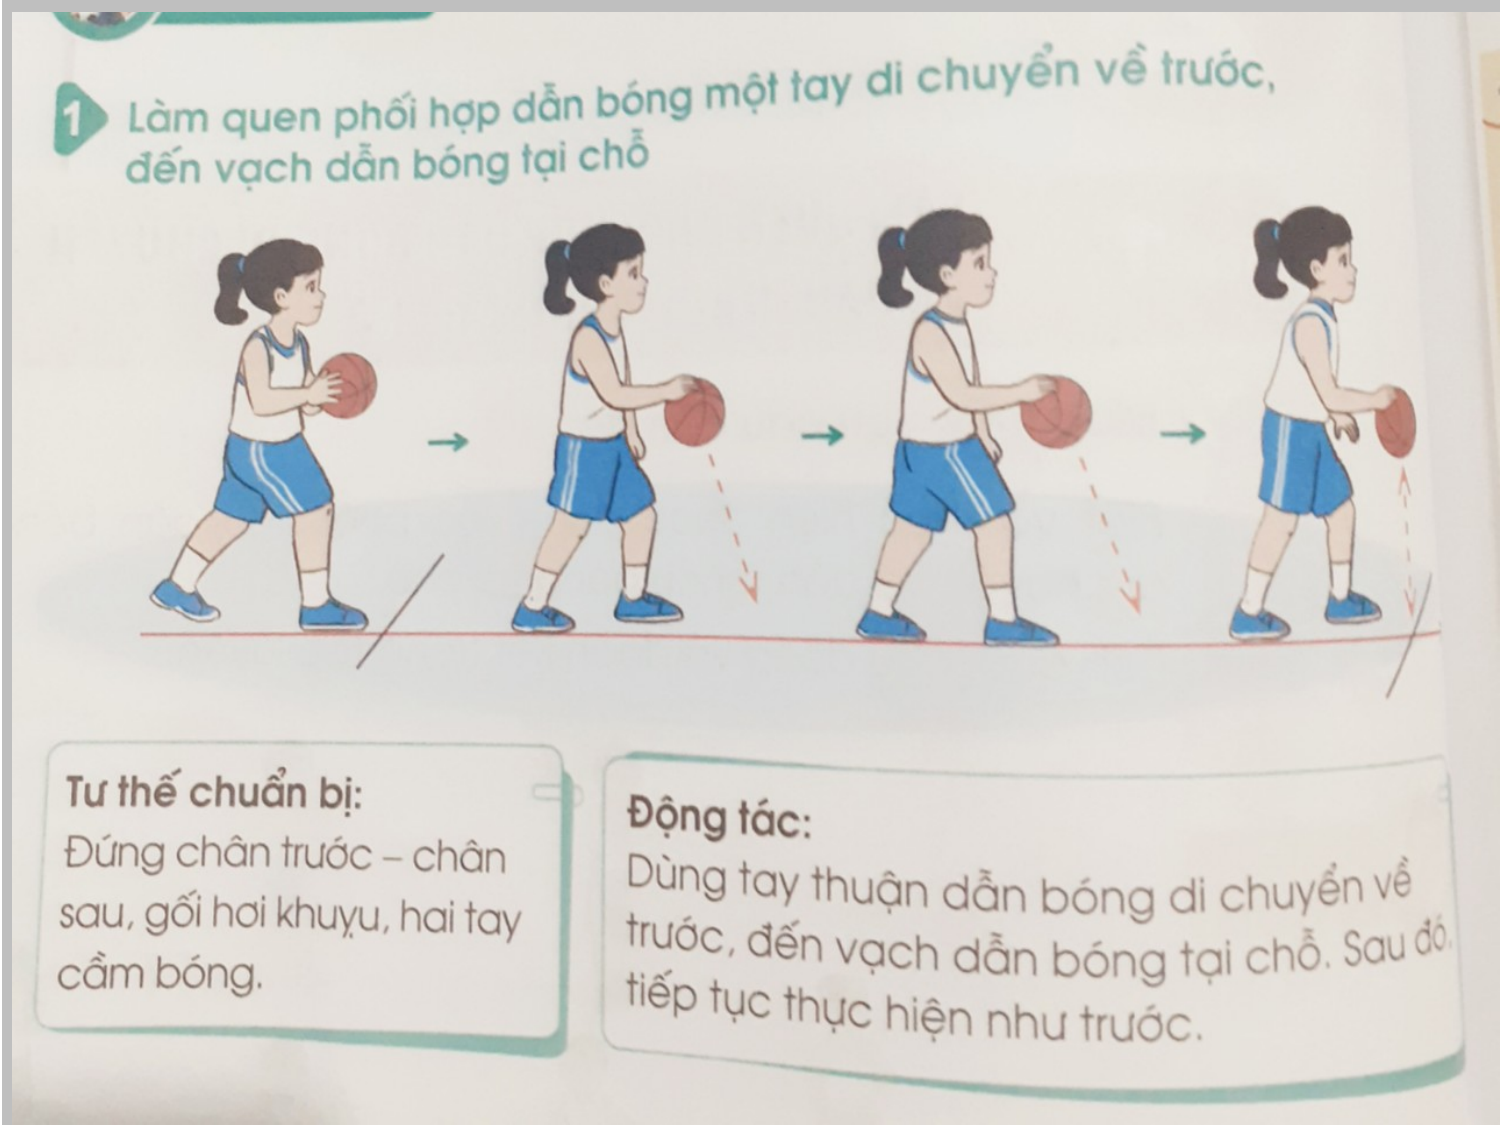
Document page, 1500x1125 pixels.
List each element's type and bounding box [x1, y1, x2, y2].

picture [12, 12, 1500, 1125]
list [2, 0, 1500, 1125]
